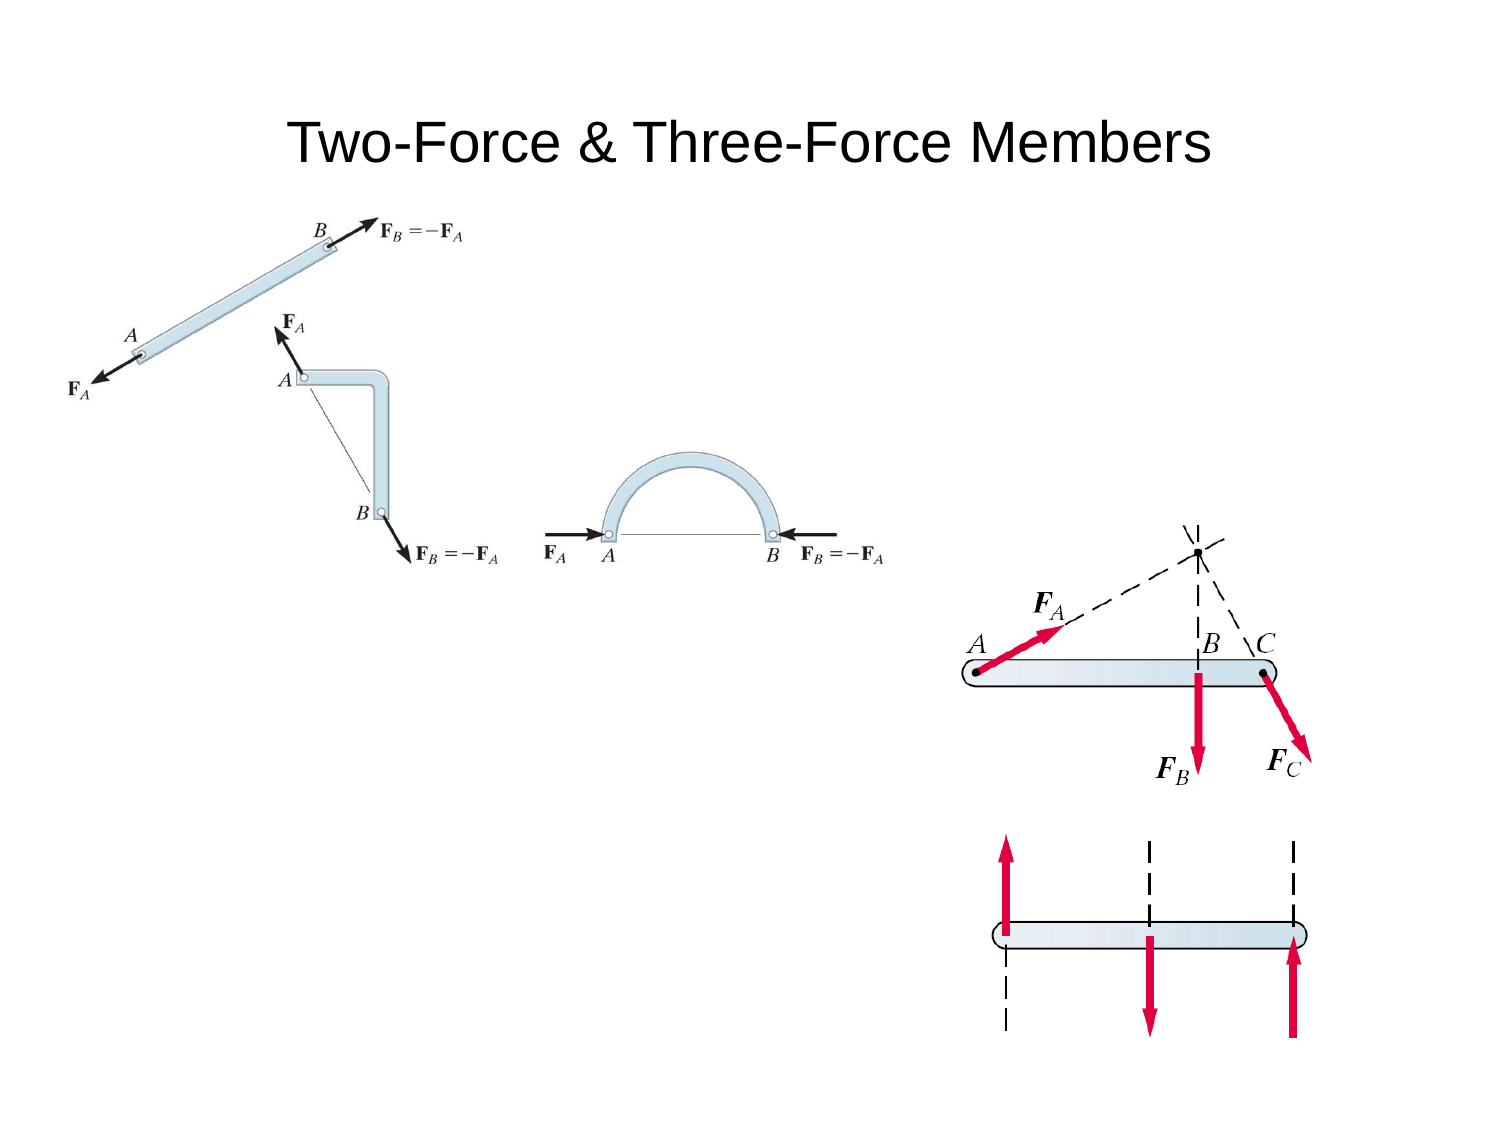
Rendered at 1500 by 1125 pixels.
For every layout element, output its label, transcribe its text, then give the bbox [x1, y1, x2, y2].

picture [62, 212, 888, 579]
picture [957, 499, 1338, 1048]
title Two-Force & Three-Force Members [74, 44, 1426, 233]
